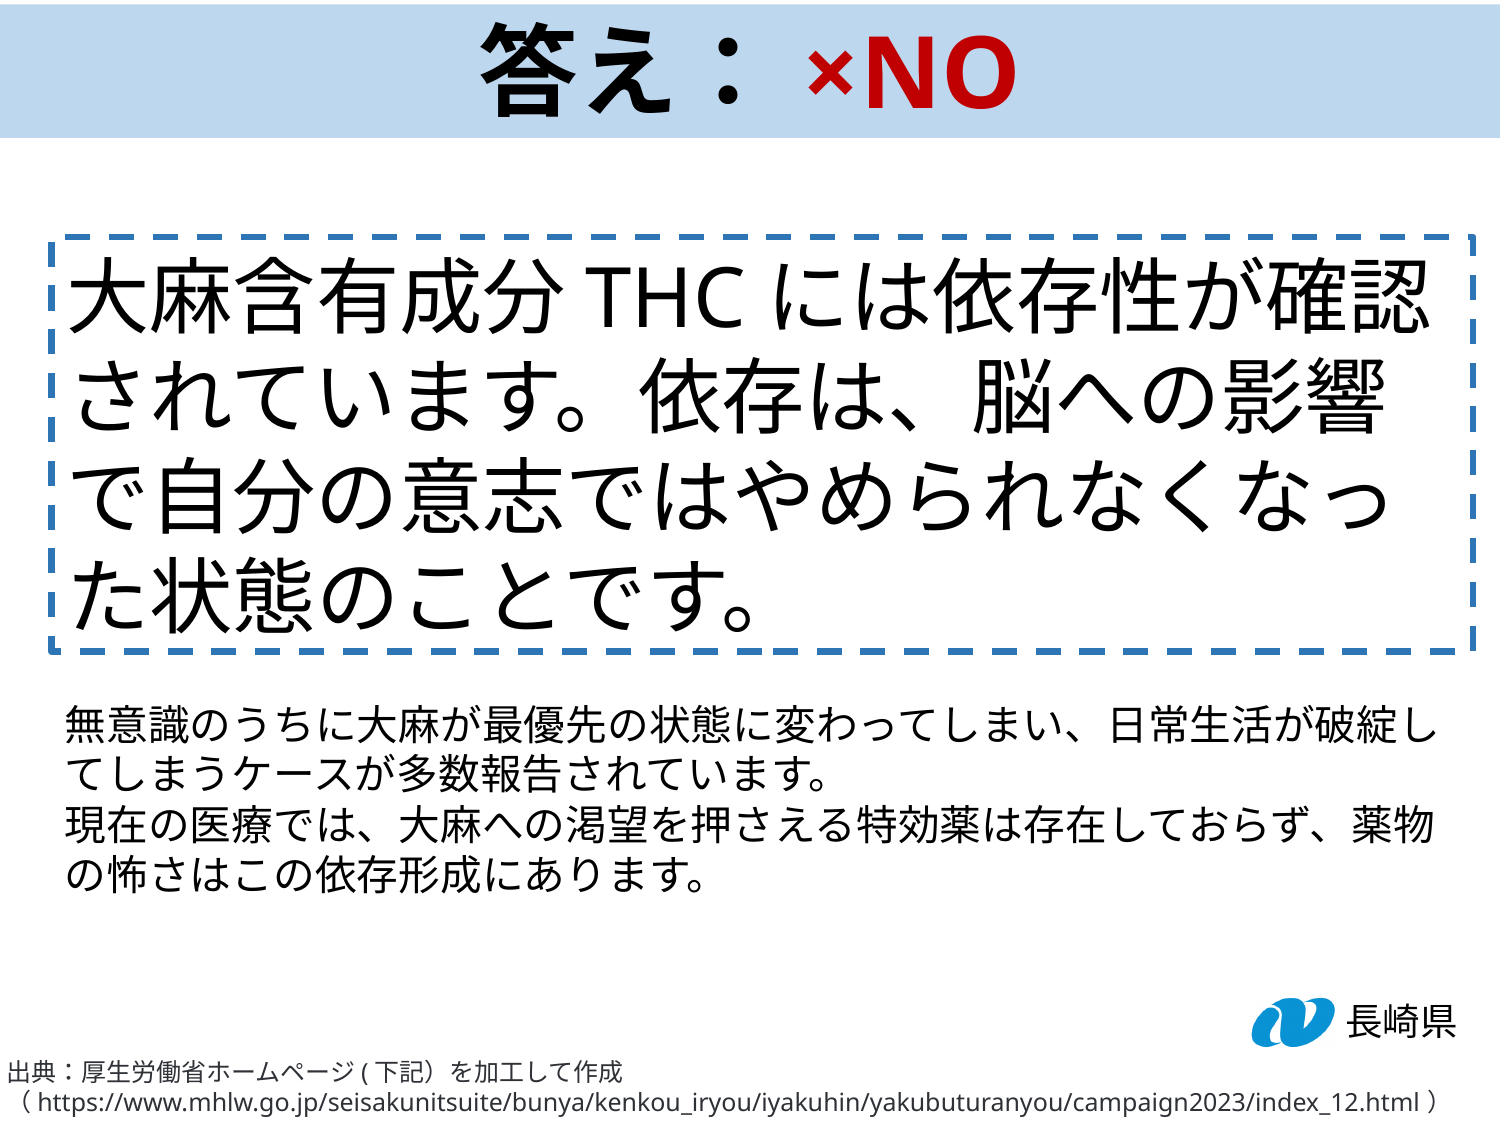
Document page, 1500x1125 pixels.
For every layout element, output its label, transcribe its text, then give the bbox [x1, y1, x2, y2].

text_box 出典：厚生労働省ホームページ(下記）を加工して作成 （https://www.mhlw.go.jp/seisakunitsuite/bunya/kenkou_iryou/iyakuhin/yakubuturanyou/campaign2023/index_12.html） [0, 1048, 1500, 1124]
text_box 長崎県 [1303, 990, 1500, 1048]
text_box 答え：×NO [0, 4, 1500, 138]
picture [1243, 992, 1345, 1054]
text_box 無意識のうちに大麻が最優先の状態に変わってしまい、日常生活が破綻してしまうケースが多数報告されています。 現在の医療では、大麻への渇望を押さえる特効薬は存在しておらず、薬物の怖さはこの依存形成にあります。 [49, 691, 1472, 906]
text_box 大麻含有成分THCには依存性が確認されています。依存は、脳への影響で自分の意志ではやめられなくなった状態のことです。 [51, 236, 1474, 652]
